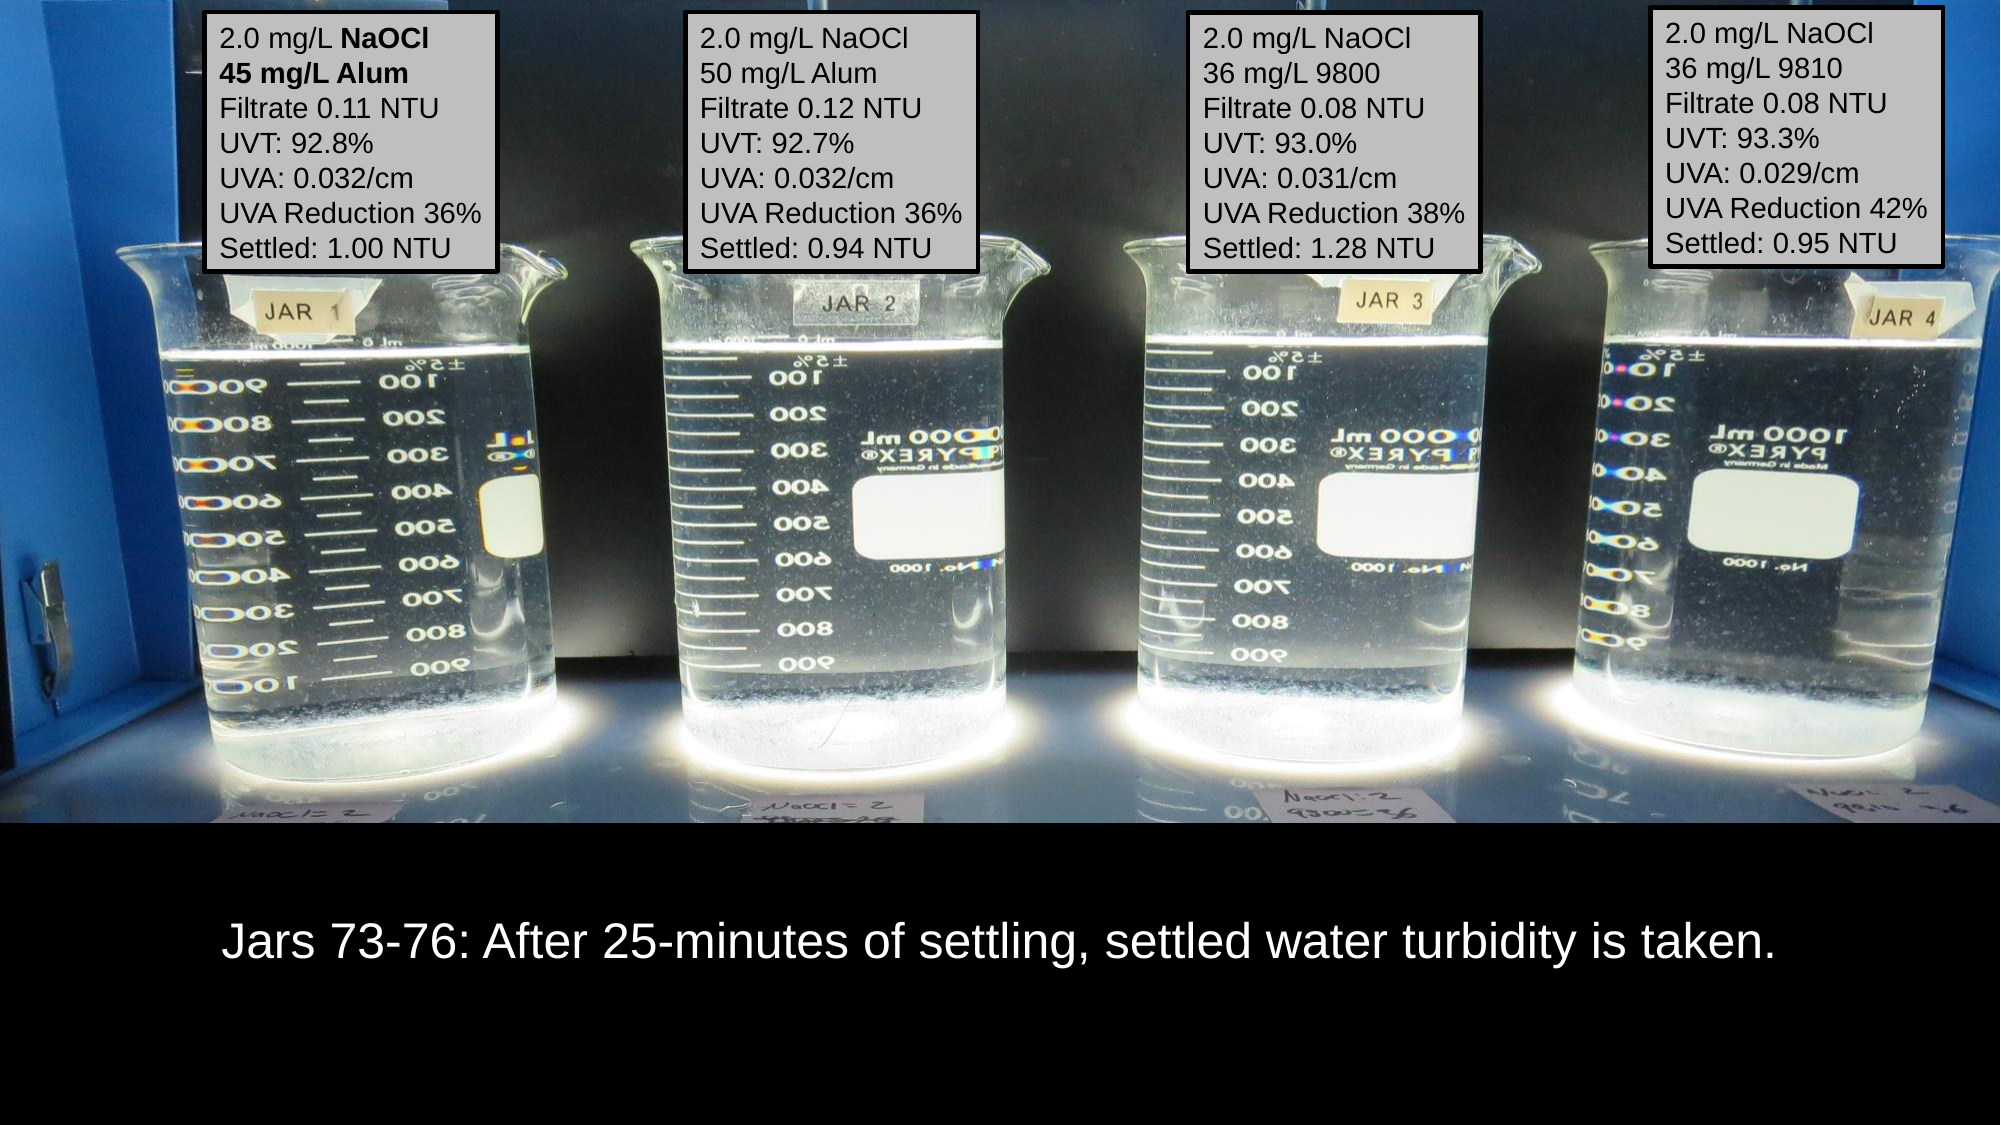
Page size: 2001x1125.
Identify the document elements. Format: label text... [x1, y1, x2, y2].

title Jars 73-76: After 25-minutes of settling, settled water turbidity is taken. [137, 850, 1863, 1034]
picture [0, 0, 2000, 823]
text_box [0, 823, 2000, 1125]
